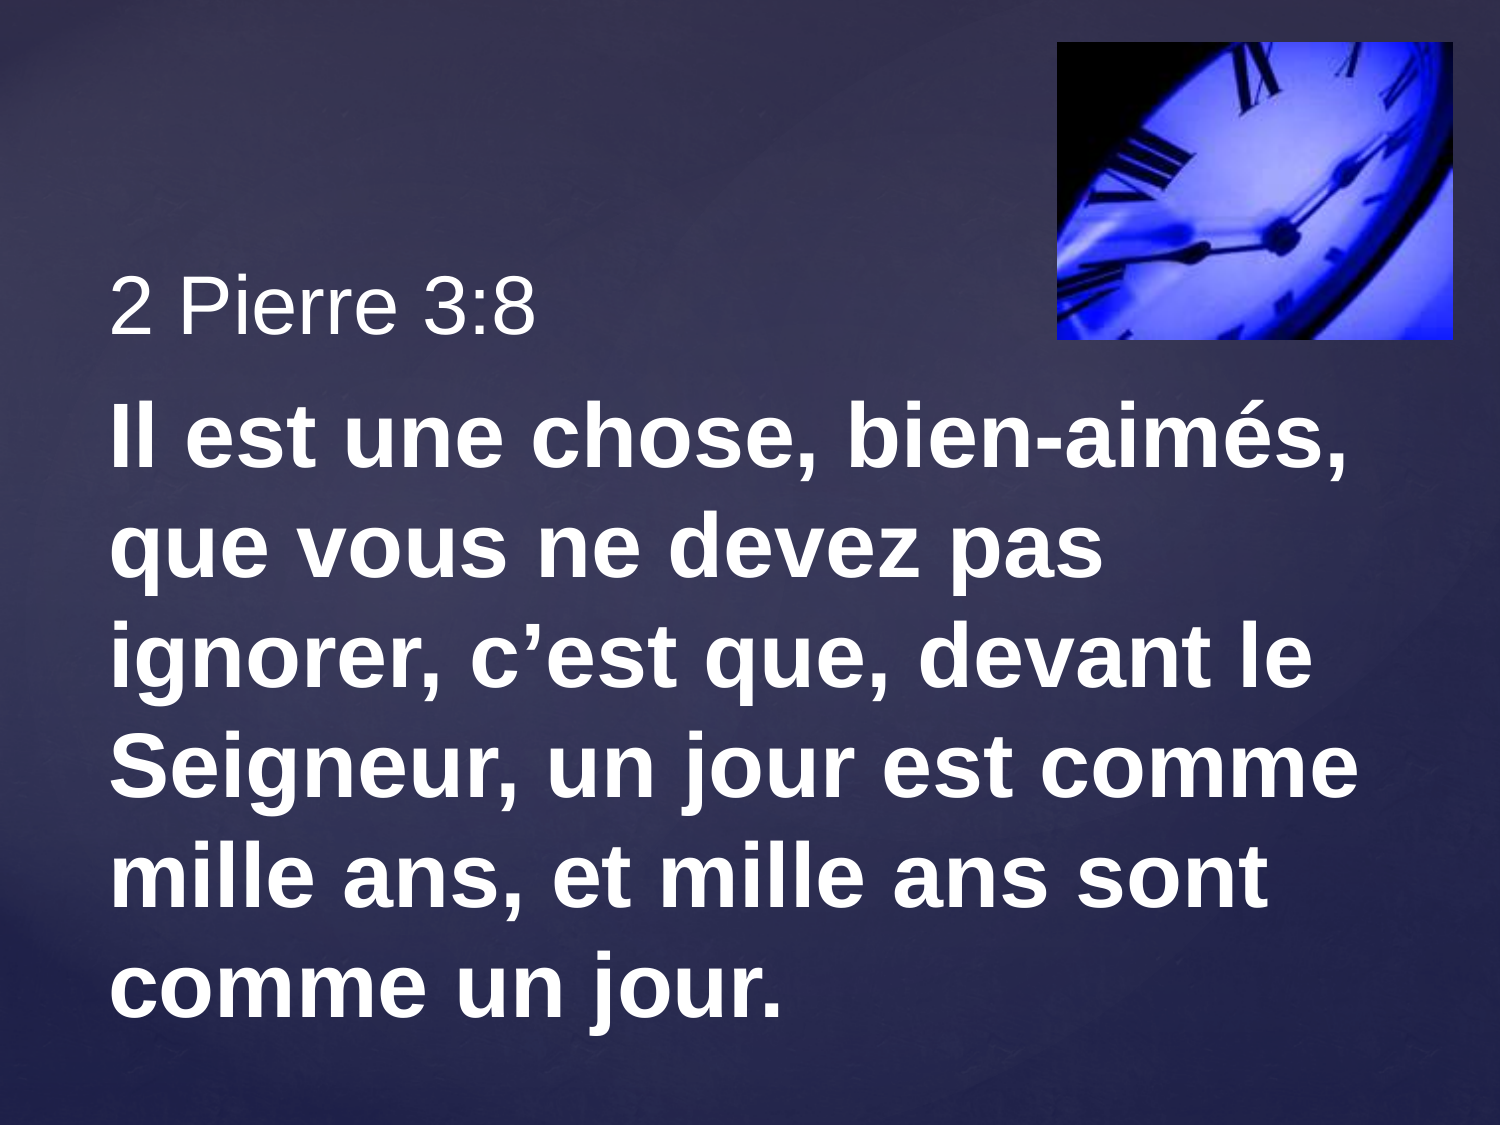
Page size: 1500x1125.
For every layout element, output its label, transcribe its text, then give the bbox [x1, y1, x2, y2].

text_box 2 Pierre 3:8 Il est une chose, bien-aimés, que vous ne devez pas ignorer, c’est que, devant le Seigneur, un jour est comme mille ans, et mille ans sont comme un jour. [93, 243, 1417, 1043]
picture [1056, 42, 1453, 340]
